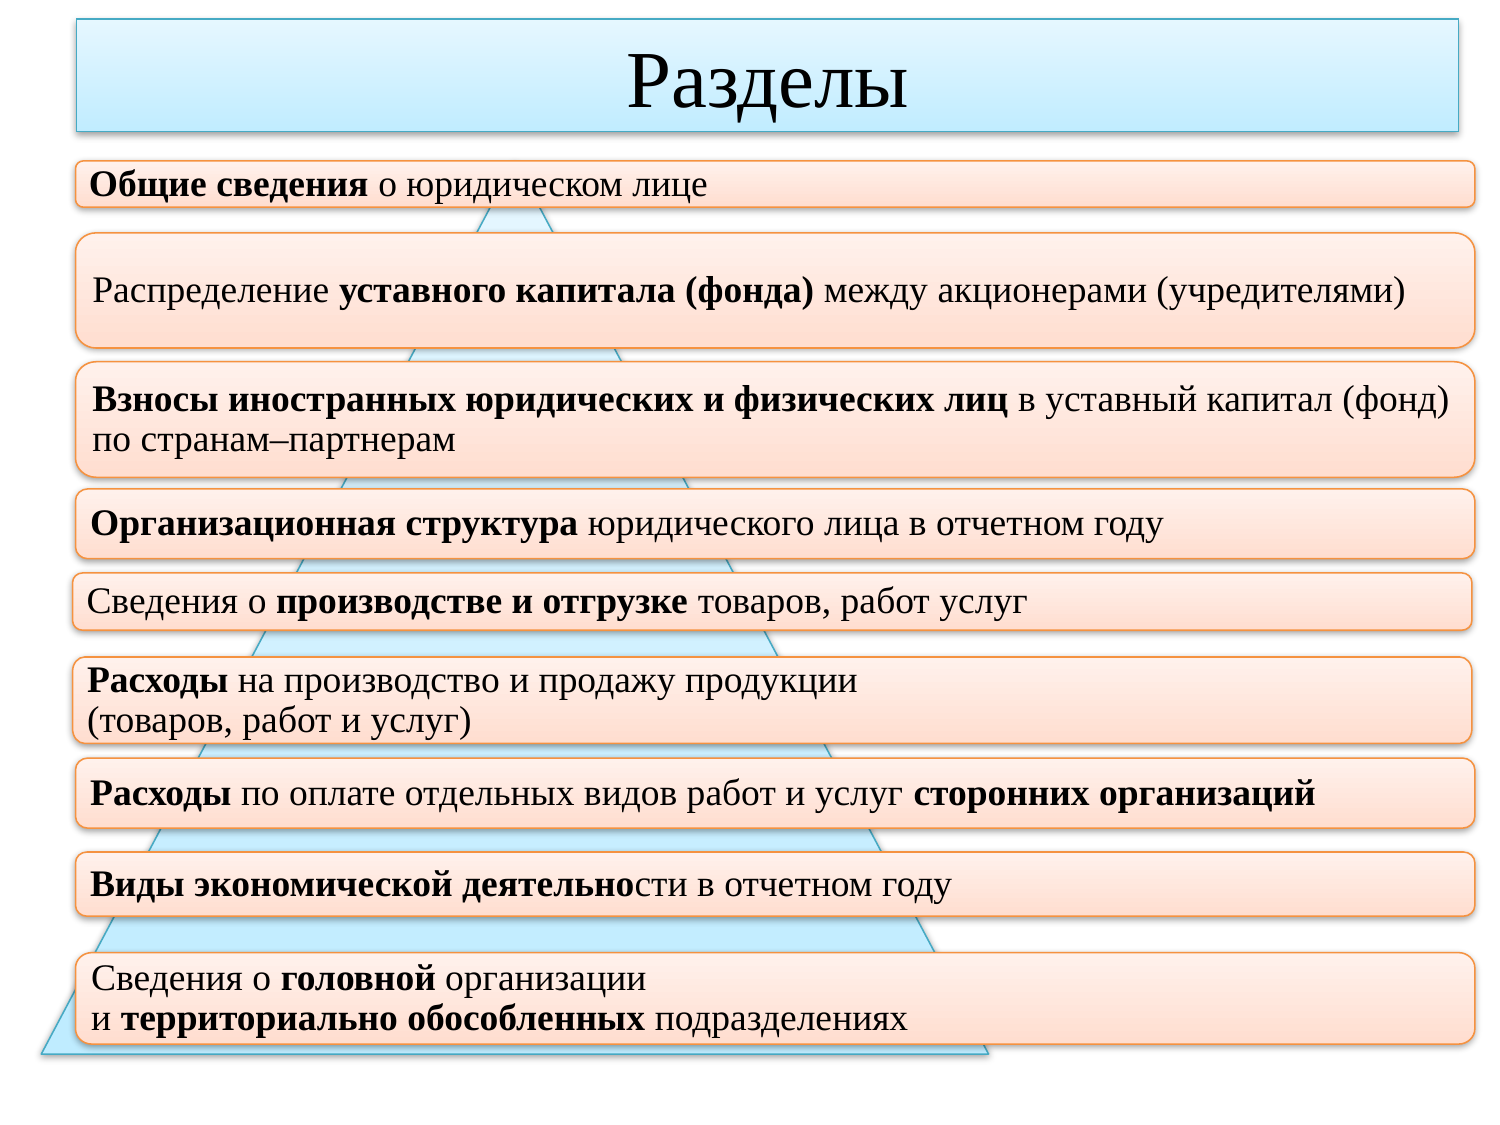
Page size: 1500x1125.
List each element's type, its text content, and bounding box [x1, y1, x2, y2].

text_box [41, 160, 1476, 1055]
title Разделы [76, 18, 1459, 132]
